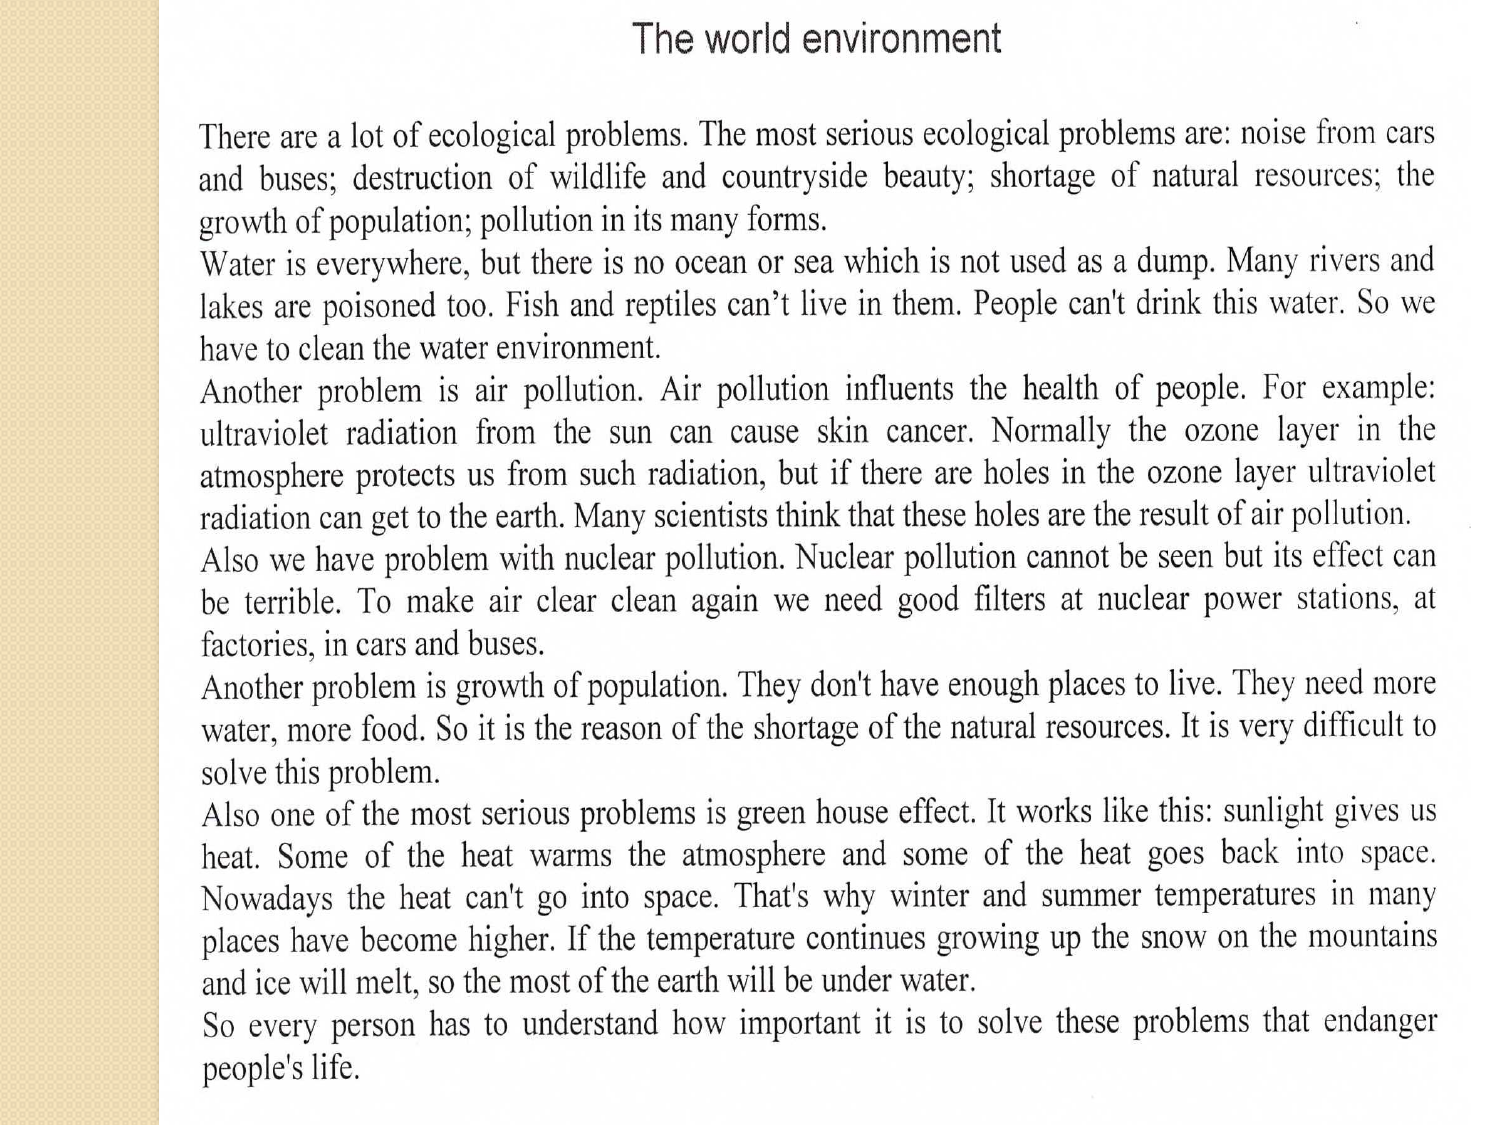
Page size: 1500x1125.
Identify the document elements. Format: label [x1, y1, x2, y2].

picture [159, 0, 1471, 1125]
